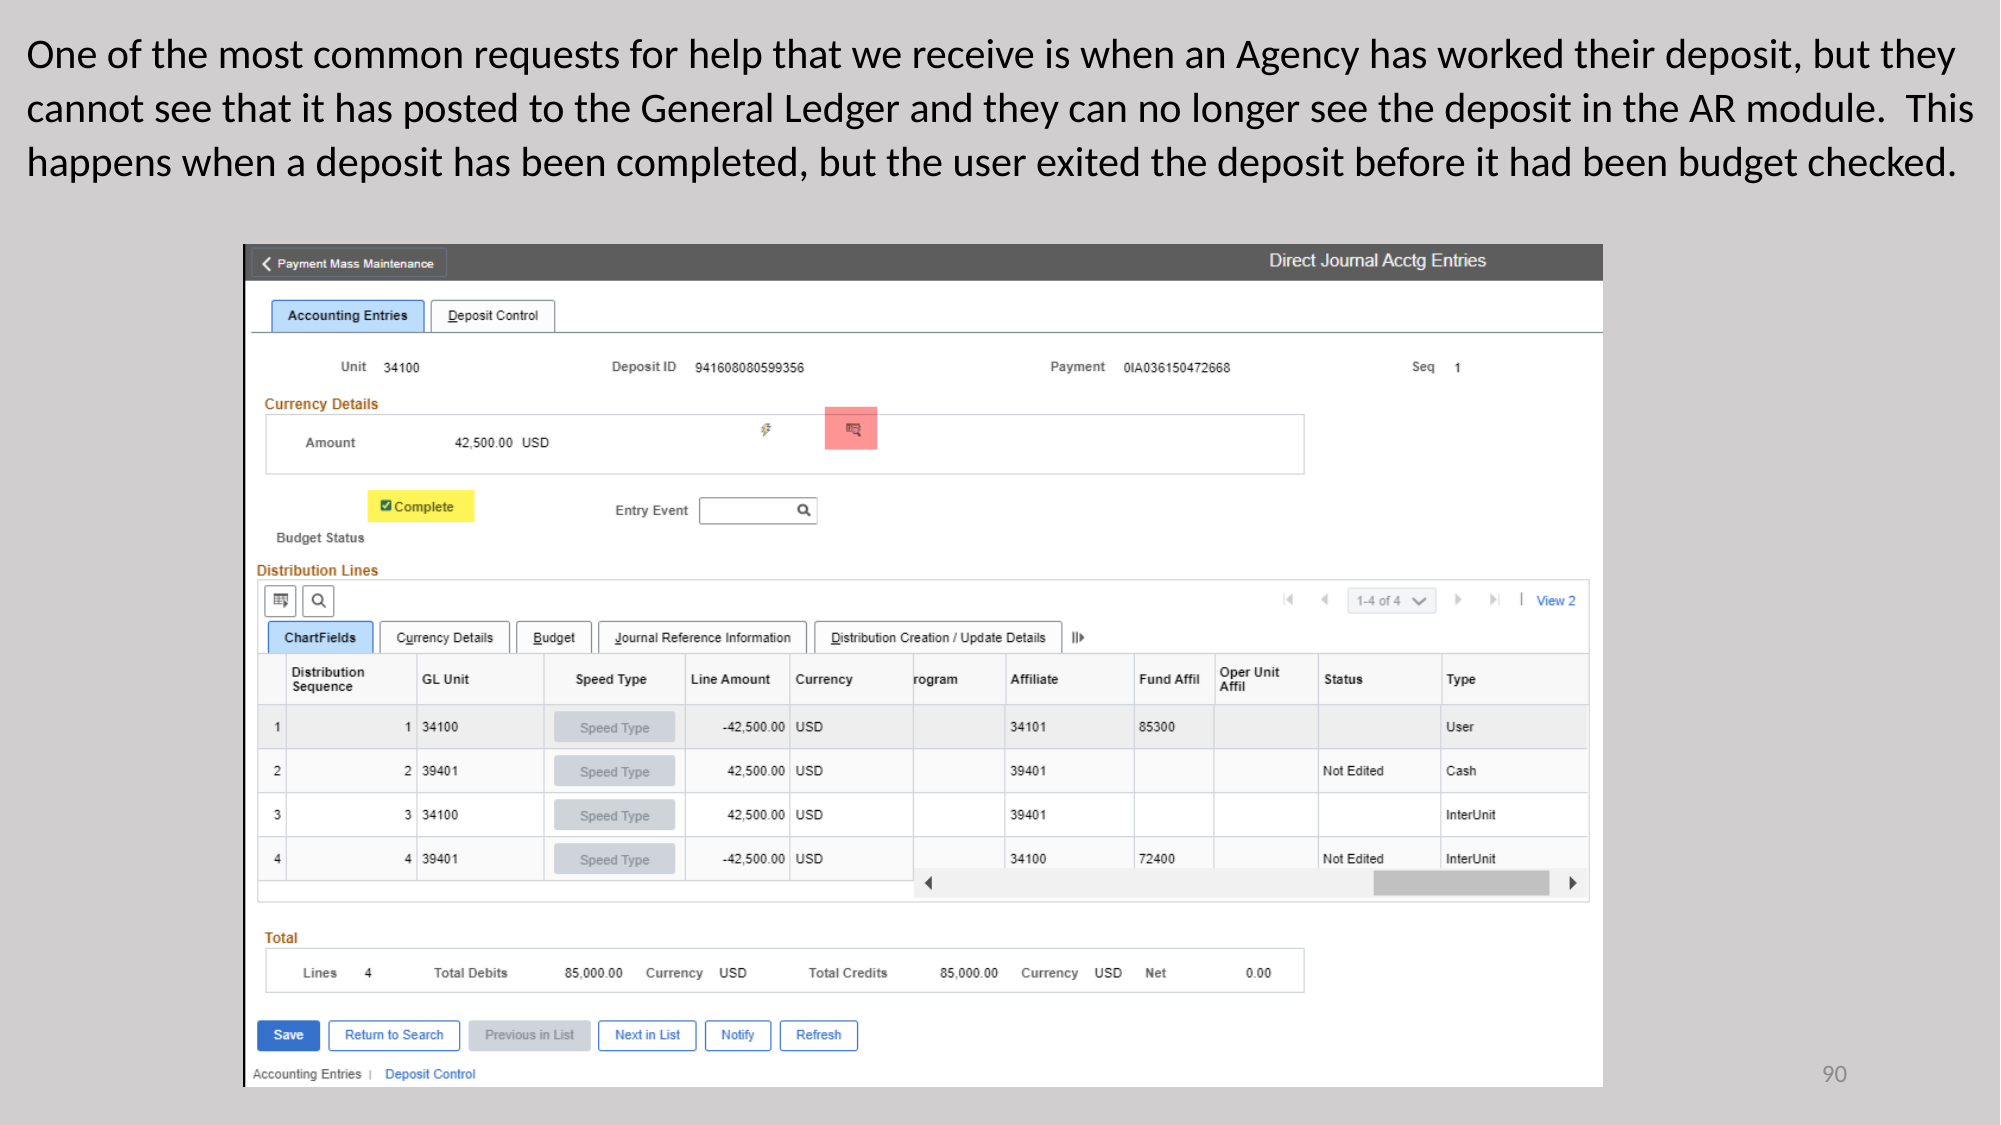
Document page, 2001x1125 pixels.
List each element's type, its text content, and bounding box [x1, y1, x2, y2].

picture [243, 244, 1603, 1087]
title One of the most common requests for help that we receive is when an Agency has worked their deposit, but they cannot see that it has posted to the General Ledger and they can no longer see the deposit in the AR module. This happens when a deposit has been completed, but the user exited the deposit before it had been budget checked. [11, 6, 2000, 332]
slide_number 90 [1412, 1042, 1863, 1103]
